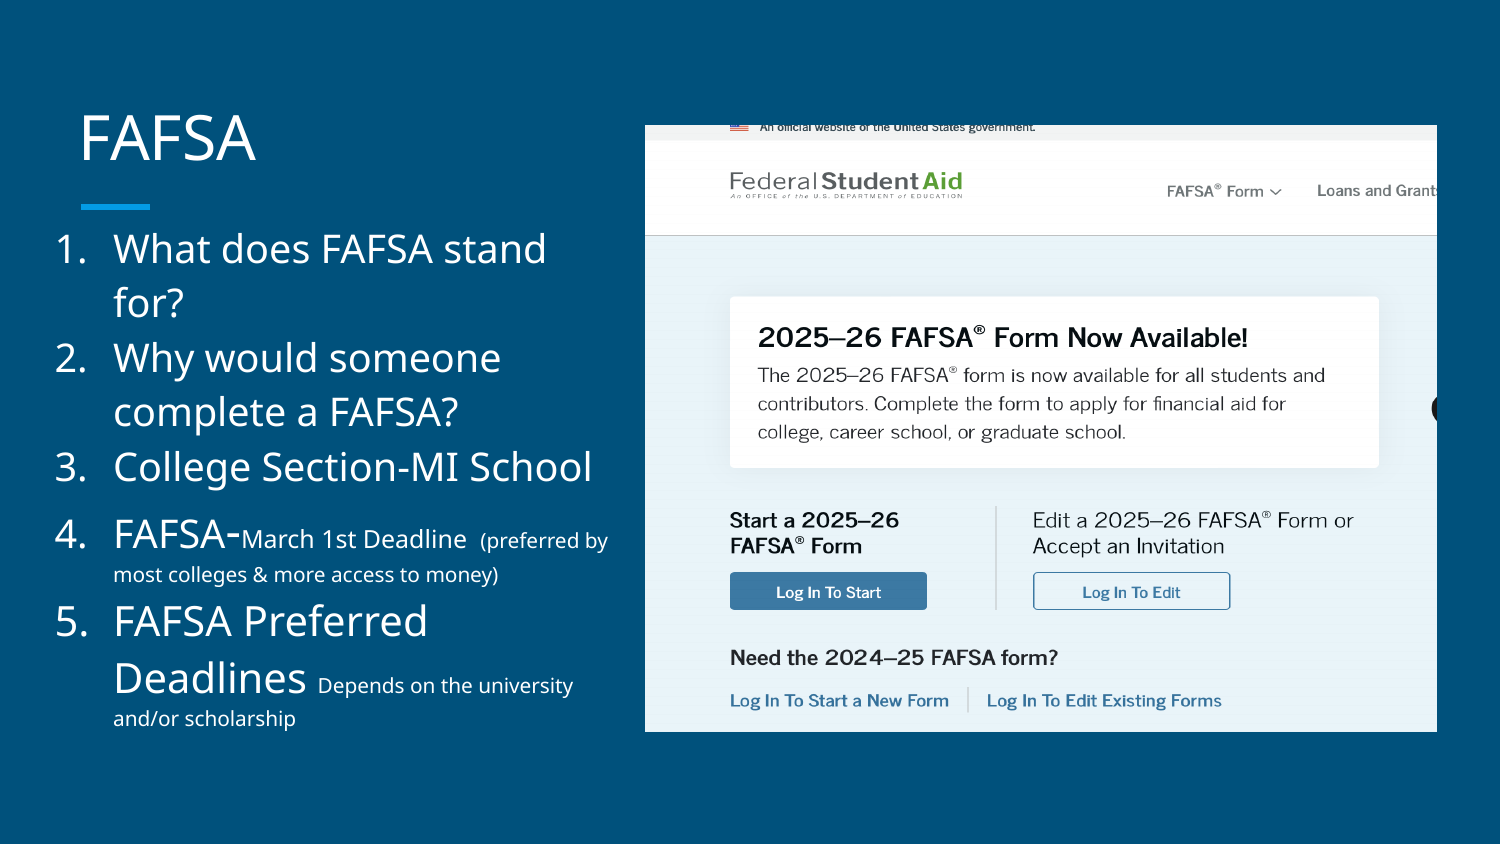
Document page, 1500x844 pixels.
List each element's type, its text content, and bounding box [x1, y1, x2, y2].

list What does FAFSA stand for? Why would someone complete a FAFSA? College Section-MI School FAFSA-March 1st Deadline (preferred by most colleges & more access to money) FAFSA Preferred Deadlines Depends on the university and/or scholarship [23, 201, 640, 828]
title FAFSA [63, 75, 1437, 188]
picture [646, 126, 1436, 731]
